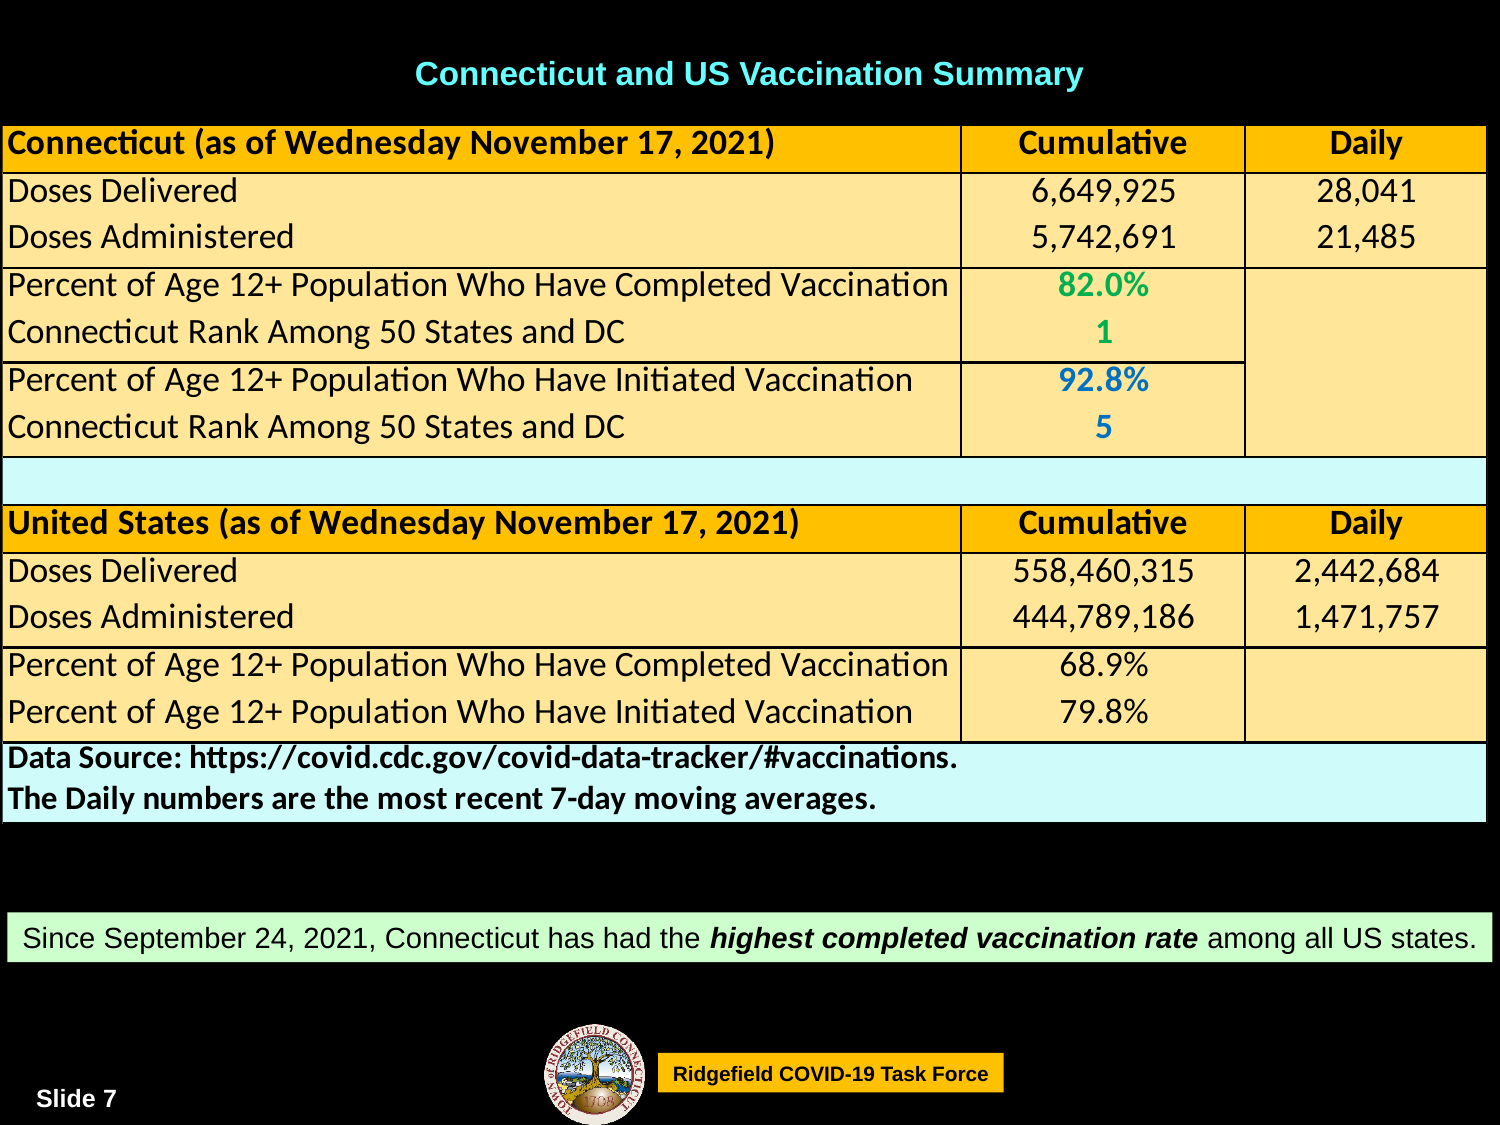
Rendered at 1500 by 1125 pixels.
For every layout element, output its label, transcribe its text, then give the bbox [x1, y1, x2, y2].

text_box Since September 24, 2021, Connecticut has had the highest completed vaccination rate among all US states. [7, 912, 1493, 963]
picture [0, 124, 1489, 826]
picture [544, 1024, 645, 1125]
title Connecticut and US Vaccination Summary [12, 49, 1488, 101]
